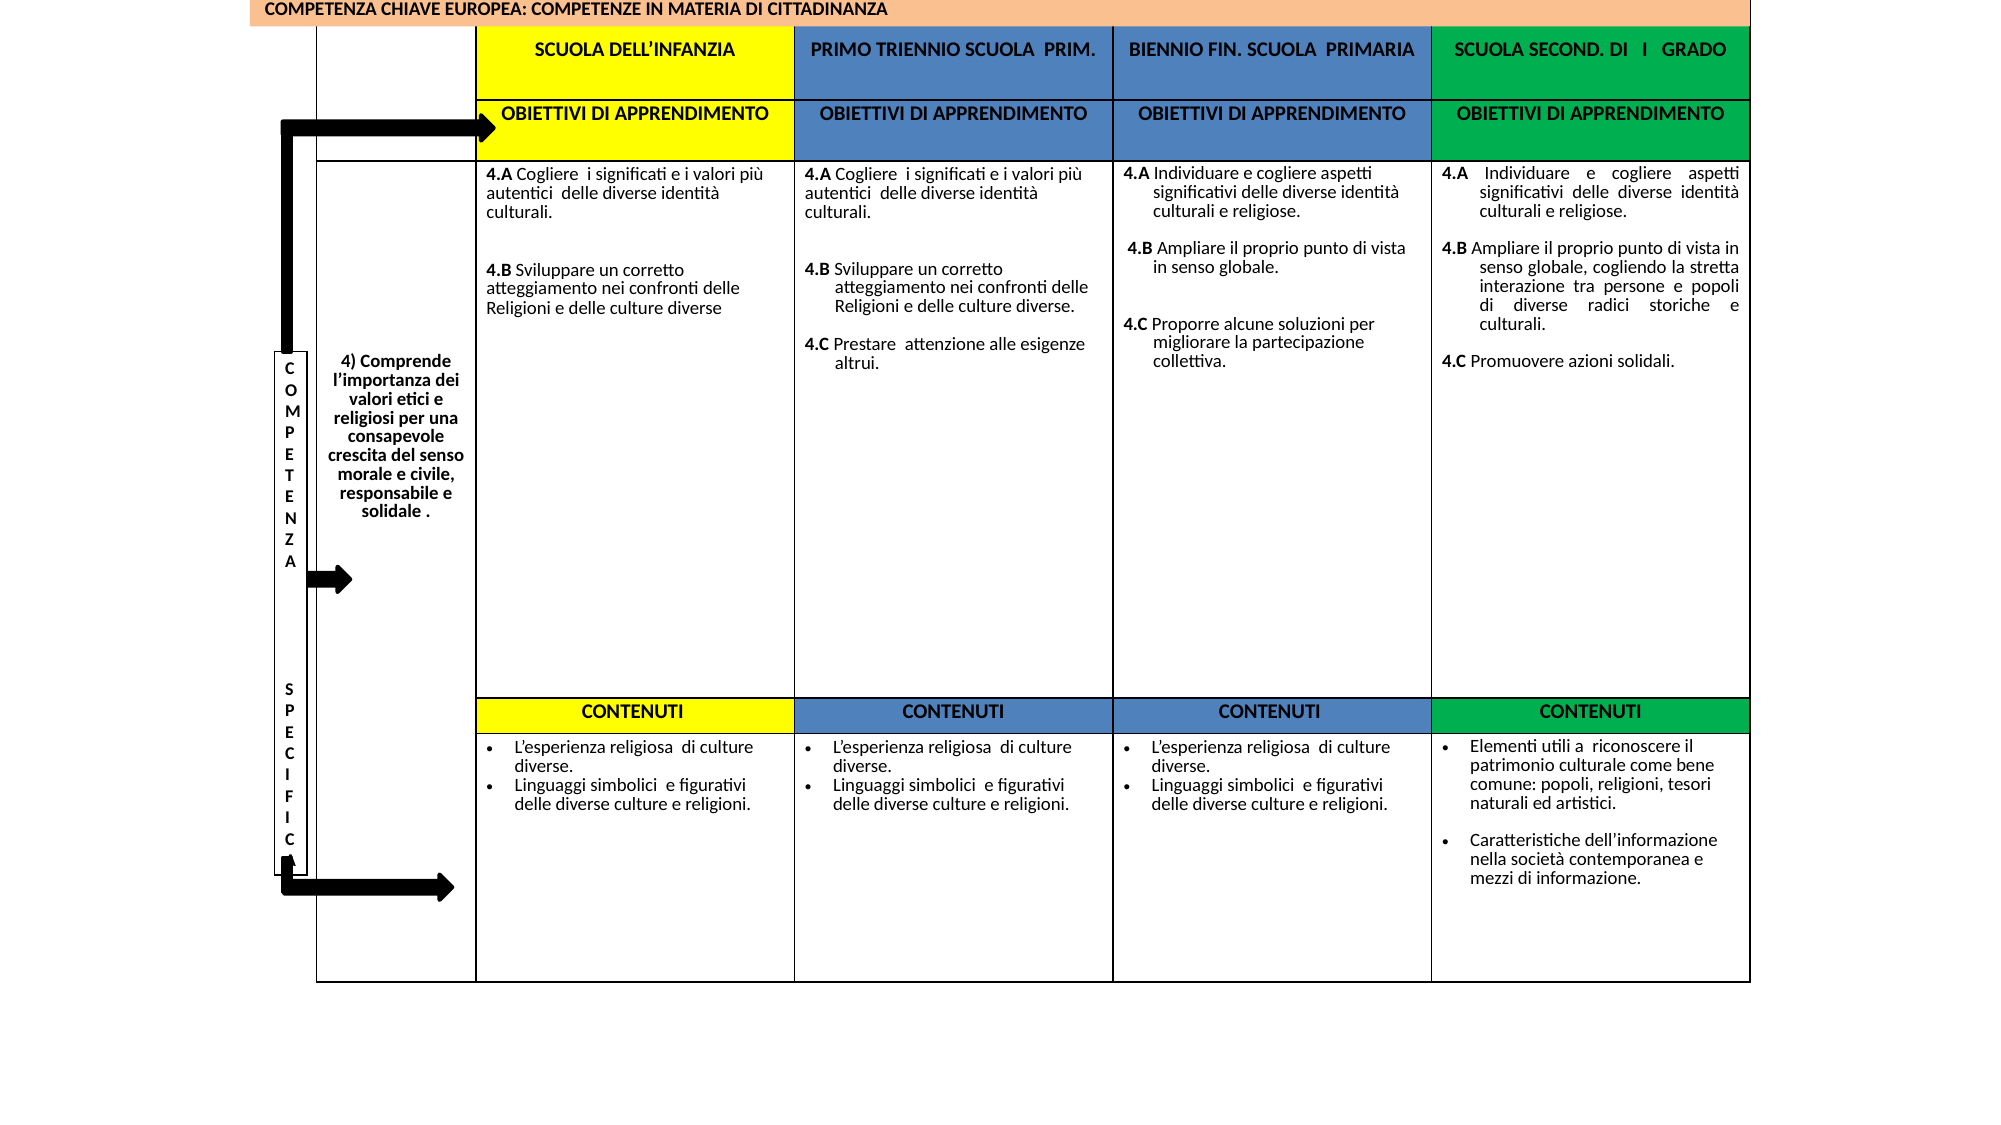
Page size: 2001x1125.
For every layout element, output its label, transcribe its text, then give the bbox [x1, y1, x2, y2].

table_header SCUOLA DELL’INFANZIA [477, 27, 794, 99]
text_box [306, 564, 353, 594]
table_cell CONTENUTI [1114, 699, 1431, 733]
table_cell OBIETTIVI DI APPRENDIMENTO [1432, 101, 1749, 160]
text_box [281, 856, 293, 894]
table_cell CONTENUTI [795, 699, 1112, 733]
table_cell 4) Comprende l’importanza dei valori etici e religiosi per una consapevole crescita del senso morale e civile, responsabile e solidale . [317, 162, 475, 981]
text_box [281, 122, 293, 354]
table_cell L’esperienza religiosa di culture diverse. Linguaggi simbolici e figurativi delle diverse culture e religioni. [1114, 734, 1431, 981]
text_box COMPETENZA CHIAVE EUROPEA: COMPETENZE IN MATERIA DI CITTADINANZA [249, 0, 1750, 27]
text_box [282, 872, 455, 902]
table_cell OBIETTIVI DI APPRENDIMENTO [477, 101, 794, 160]
table_cell 4.A Cogliere i significati e i valori più autentici delle diverse identità culturali. 4.B Sviluppare un corretto atteggiamento nei confronti delle Religioni e delle culture diverse. 4.C Prestare attenzione alle esigenze altrui. [795, 162, 1112, 697]
table_header [317, 27, 475, 119]
table_cell 4.A Cogliere i significati e i valori più autentici delle diverse identità culturali. 4.B Sviluppare un corretto atteggiamento nei confronti delle Religioni e delle culture diverse [477, 162, 794, 697]
table_cell OBIETTIVI DI APPRENDIMENTO [1114, 101, 1431, 160]
table_cell L’esperienza religiosa di culture diverse. Linguaggi simbolici e figurativi delle diverse culture e religioni. [795, 734, 1112, 981]
table_cell L’esperienza religiosa di culture diverse. Linguaggi simbolici e figurativi delle diverse culture e religioni. [477, 734, 794, 981]
table_header SCUOLA SECOND. DI I GRADO [1432, 27, 1749, 99]
table_header [317, 137, 475, 160]
table_cell 4.A Individuare e cogliere aspetti significativi delle diverse identità culturali e religiose. 4.B Ampliare il proprio punto di vista in senso globale, cogliendo la stretta interazione tra persone e popoli di diverse radici storiche e culturali. 4.C Promuovere azioni solidali. [1432, 162, 1749, 697]
text_box COMPETENZA SPECIFICA [274, 351, 308, 876]
table_cell OBIETTIVI DI APPRENDIMENTO [795, 101, 1112, 160]
table_cell CONTENUTI [477, 699, 794, 733]
table_header BIENNIO FIN. SCUOLA PRIMARIA [1114, 27, 1431, 99]
table_header PRIMO TRIENNIO SCUOLA PRIM. [795, 27, 1112, 99]
table_cell CONTENUTI [1432, 699, 1749, 733]
text_box [280, 113, 496, 143]
table_cell 4.A Individuare e cogliere aspetti significativi delle diverse identità culturali e religiose. 4.B Ampliare il proprio punto di vista in senso globale. 4.C Proporre alcune soluzioni per migliorare la partecipazione collettiva. [1114, 162, 1431, 697]
table_cell Elementi utili a riconoscere il patrimonio culturale come bene comune: popoli, religioni, tesori naturali ed artistici. Caratteristiche dell’informazione nella società contemporanea e mezzi di informazione. [1432, 734, 1749, 981]
